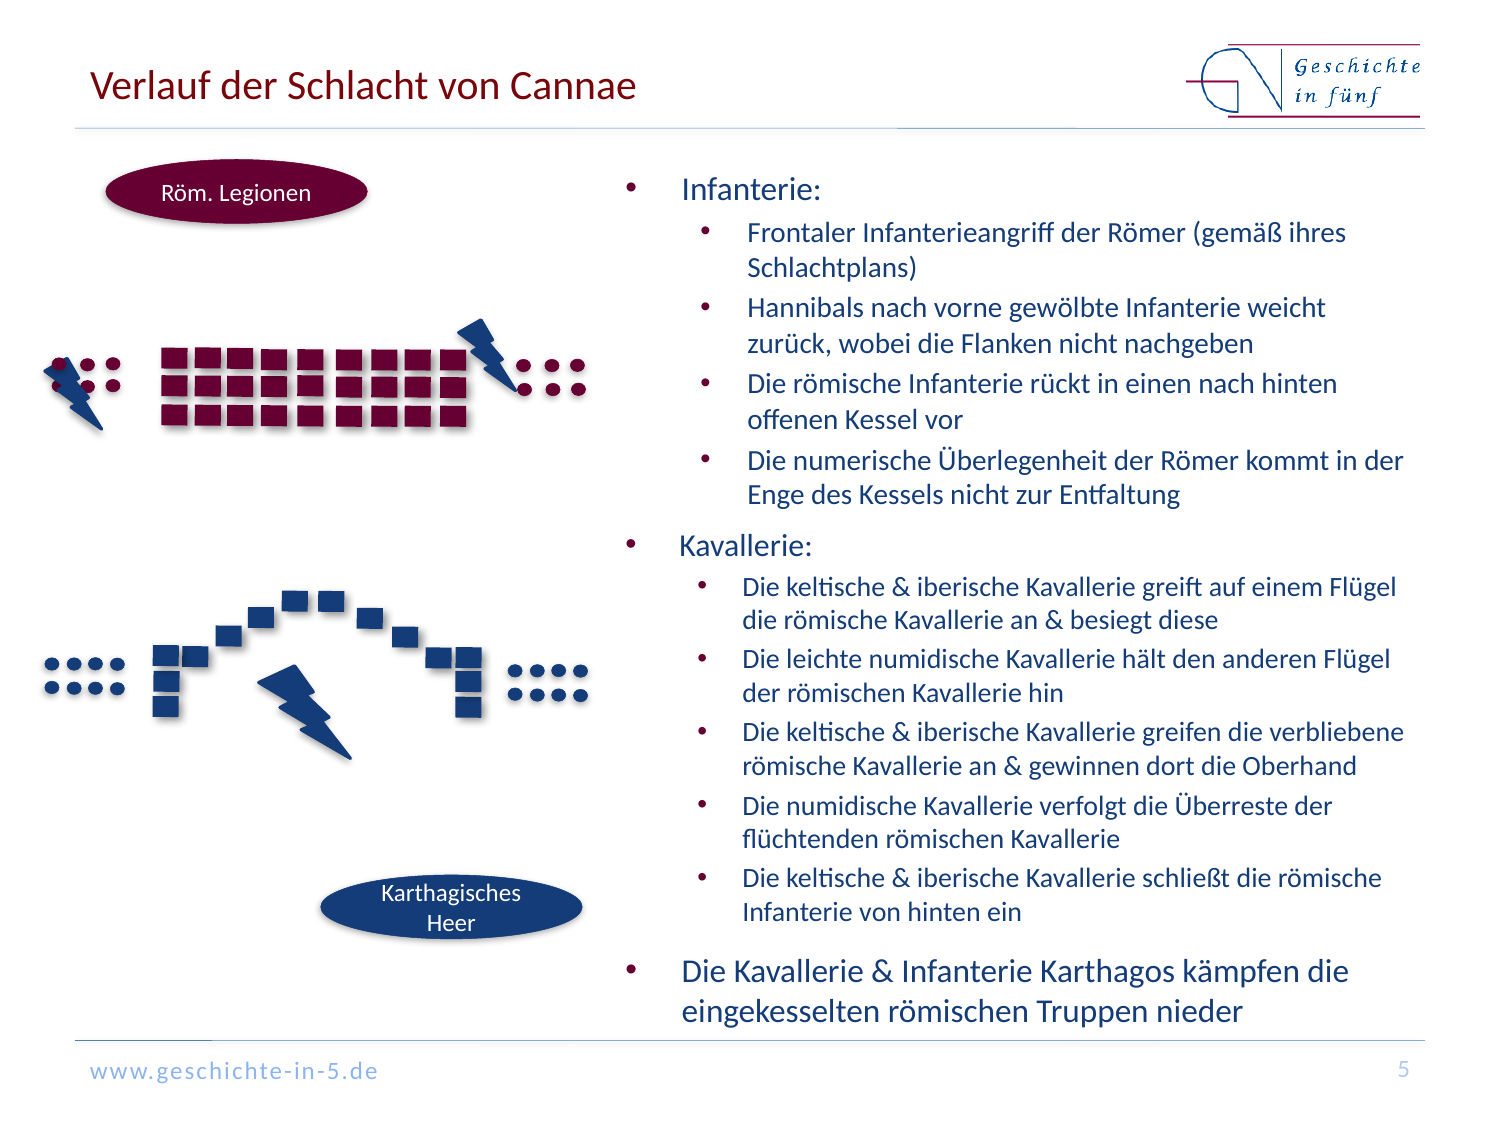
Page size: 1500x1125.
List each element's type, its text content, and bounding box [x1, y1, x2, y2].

slide_number 5 [1074, 1066, 1425, 1093]
text_box [44, 357, 103, 430]
title Verlauf der Schlacht von Cannae [75, 45, 1183, 122]
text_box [88, 657, 125, 696]
text_box [569, 358, 586, 373]
list Infanterie: Frontaler Infanterieangriff der Römer (gemäß ihres Schlachtplans) Hannibals nach vorne gewölbte Infanterie weicht zurück, wobei die Flanken nicht nachgeben Die römische Infanterie rückt in einen nach hinten offenen Kessel vor Die numerische Überlegenheit der Römer kommt in der Enge des Kessels nicht zur Entfaltung [610, 159, 1425, 516]
text_box Kavallerie: Die keltische & iberische Kavallerie greift auf einem Flügel die römische Kavallerie an & besiegt diese Die leichte numidische Kavallerie hält den anderen Flügel der römischen Kavallerie hin Die keltische & iberische Kavallerie greifen die verbliebene römische Kavallerie an & gewinnen dort die Oberhand Die numidische Kavallerie verfolgt die Überreste der flüchtenden römischen Kavallerie Die keltische & iberische Kavallerie schließt die römische Infanterie von hinten ein [610, 516, 1425, 941]
text_box [544, 358, 560, 373]
text_box [51, 357, 67, 372]
text_box [457, 319, 517, 392]
text_box [570, 382, 587, 397]
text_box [507, 664, 545, 702]
text_box [257, 665, 352, 760]
text_box [517, 382, 533, 397]
text_box [105, 356, 121, 371]
text_box [105, 379, 121, 393]
text_box [545, 382, 561, 397]
text_box [79, 357, 96, 372]
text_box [44, 657, 82, 695]
text_box Karthagisches Heer [319, 874, 583, 940]
text_box [515, 358, 532, 373]
text_box Die Kavallerie & Infanterie Karthagos kämpfen die eingekesselten römischen Truppen nieder [610, 941, 1425, 1066]
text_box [551, 664, 588, 703]
text_box Röm. Legionen [105, 158, 369, 225]
picture [1182, 38, 1425, 122]
text_box [82, 379, 96, 394]
